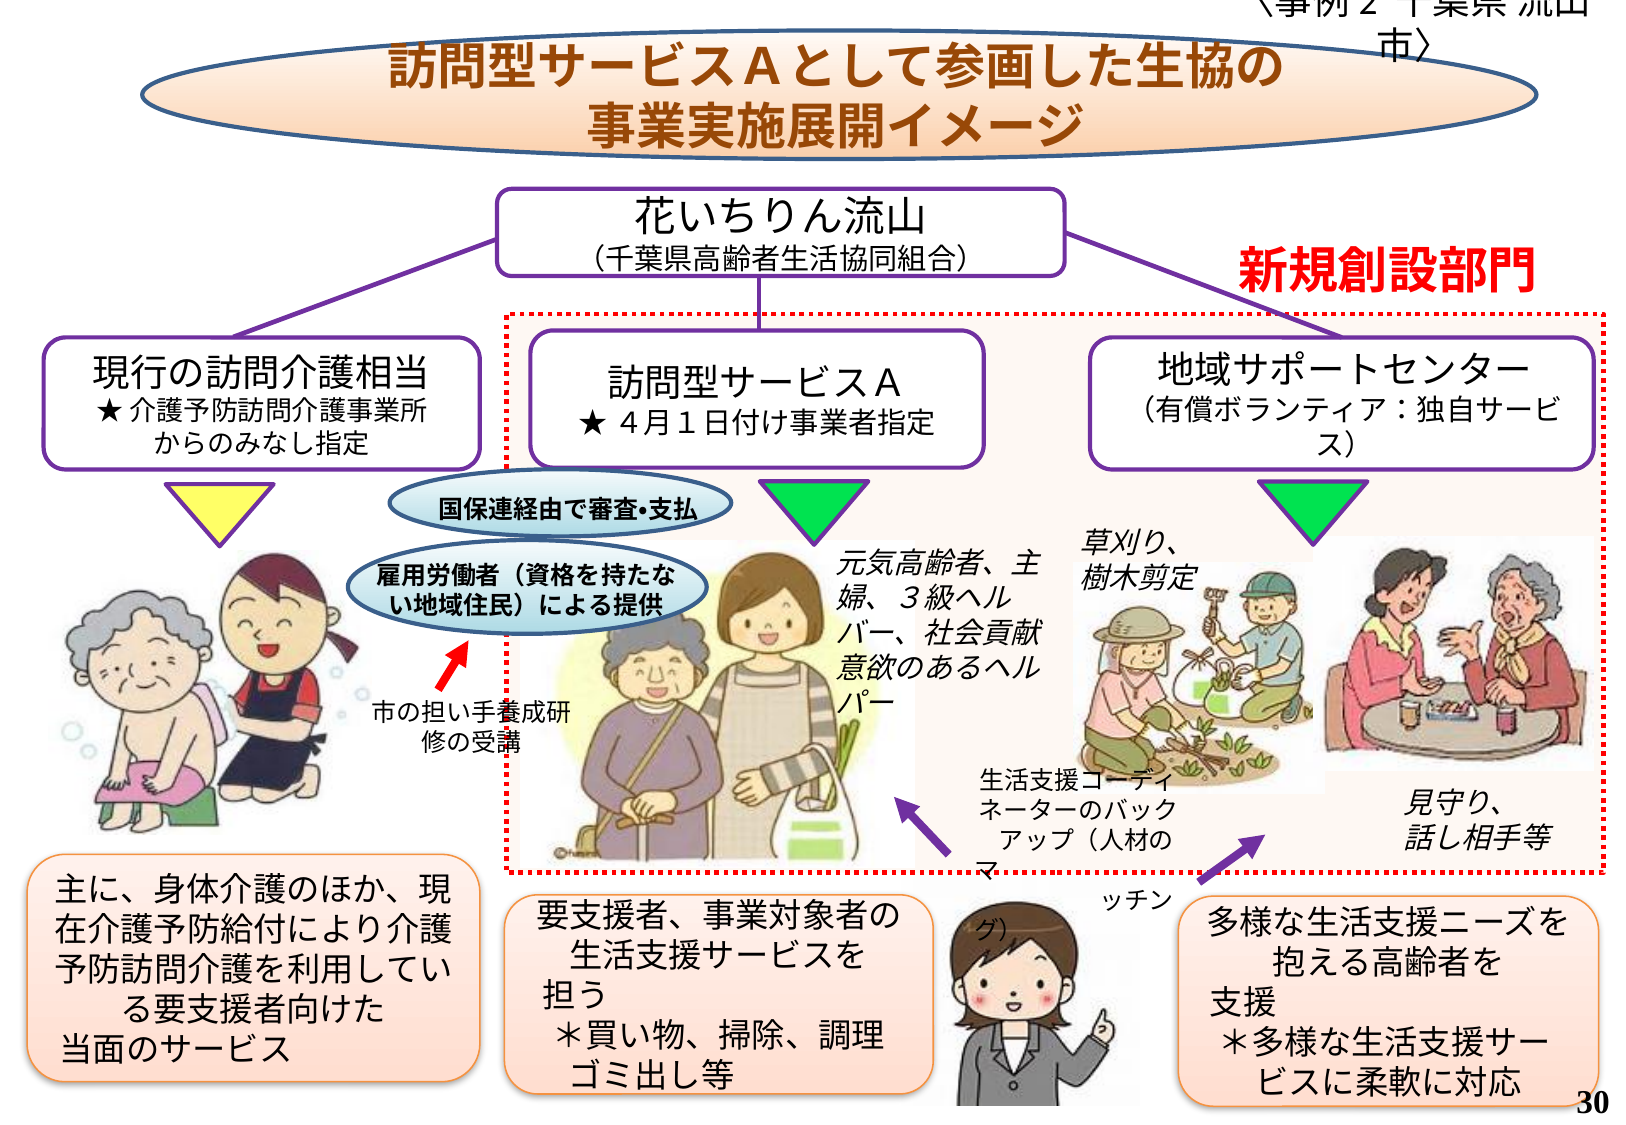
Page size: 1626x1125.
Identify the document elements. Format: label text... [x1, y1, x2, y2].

text_box 元気高齢者、主婦、３級ヘルバー、社会貢献意欲のあるヘルパー [819, 532, 1057, 820]
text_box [893, 796, 949, 855]
text_box 新規創設部門 [1346, 235, 1625, 301]
text_box 市の担い手養成研修の受講 [376, 680, 515, 772]
text_box [762, 479, 871, 538]
text_box 雇用労働者（資格を持たない地域住民）による提供 [375, 545, 515, 634]
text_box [1064, 232, 1343, 338]
text_box 現行の訪問介護相当 ★介護予防訪問介護事業所 からのみなし指定 [41, 335, 482, 472]
text_box [505, 636, 515, 680]
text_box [1198, 834, 1266, 883]
text_box 見守り、 話し相手等 [1386, 788, 1575, 851]
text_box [233, 238, 498, 338]
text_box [437, 640, 469, 691]
text_box 〈事例2 千葉県 流山市〉 [1201, 0, 1625, 92]
text_box 国保連経由で審査・支払 [339, 455, 798, 548]
text_box 生活支援コーディネーターのバック アップ（人材のマ ッチング） [953, 808, 1205, 901]
picture [47, 550, 373, 835]
picture [1073, 536, 1594, 795]
text_box [731, 312, 1605, 875]
picture [520, 539, 916, 868]
text_box 要支援者、事業対象者の生活支援サービスを 担う ＊買い物、掃除、調理 ゴミ出し等 [503, 894, 895, 1095]
text_box [1256, 479, 1370, 541]
text_box 草刈り、 樹木剪定 [1062, 528, 1251, 591]
text_box 花いちりん流山 （千葉県高齢者生活協同組合） [494, 186, 1067, 279]
picture [900, 872, 1140, 1106]
text_box 訪問型サービスＡとして参画した生協の 事業実施展開イメージ [140, 28, 1539, 162]
text_box 地域サポートセンター （有償ボランティア：独自サービス） [1087, 335, 1596, 472]
text_box [505, 312, 754, 457]
text_box [406, 537, 535, 550]
text_box [163, 482, 276, 549]
text_box 訪問型サービスＡ ★４月１日付け事業者指定 [528, 328, 986, 470]
slide_number 29 [1543, 1079, 1625, 1122]
text_box 多様な生活支援ニーズを 抱える高齢者を 支援 ＊多様な生活支援サー ビスに柔軟に対応 [1177, 895, 1600, 1108]
text_box [505, 772, 519, 875]
text_box 主に、身体介護のほか、現在介護予防給付により介護予防訪問介護を利用している要支援者向けた 当面のサービス [26, 853, 481, 1083]
